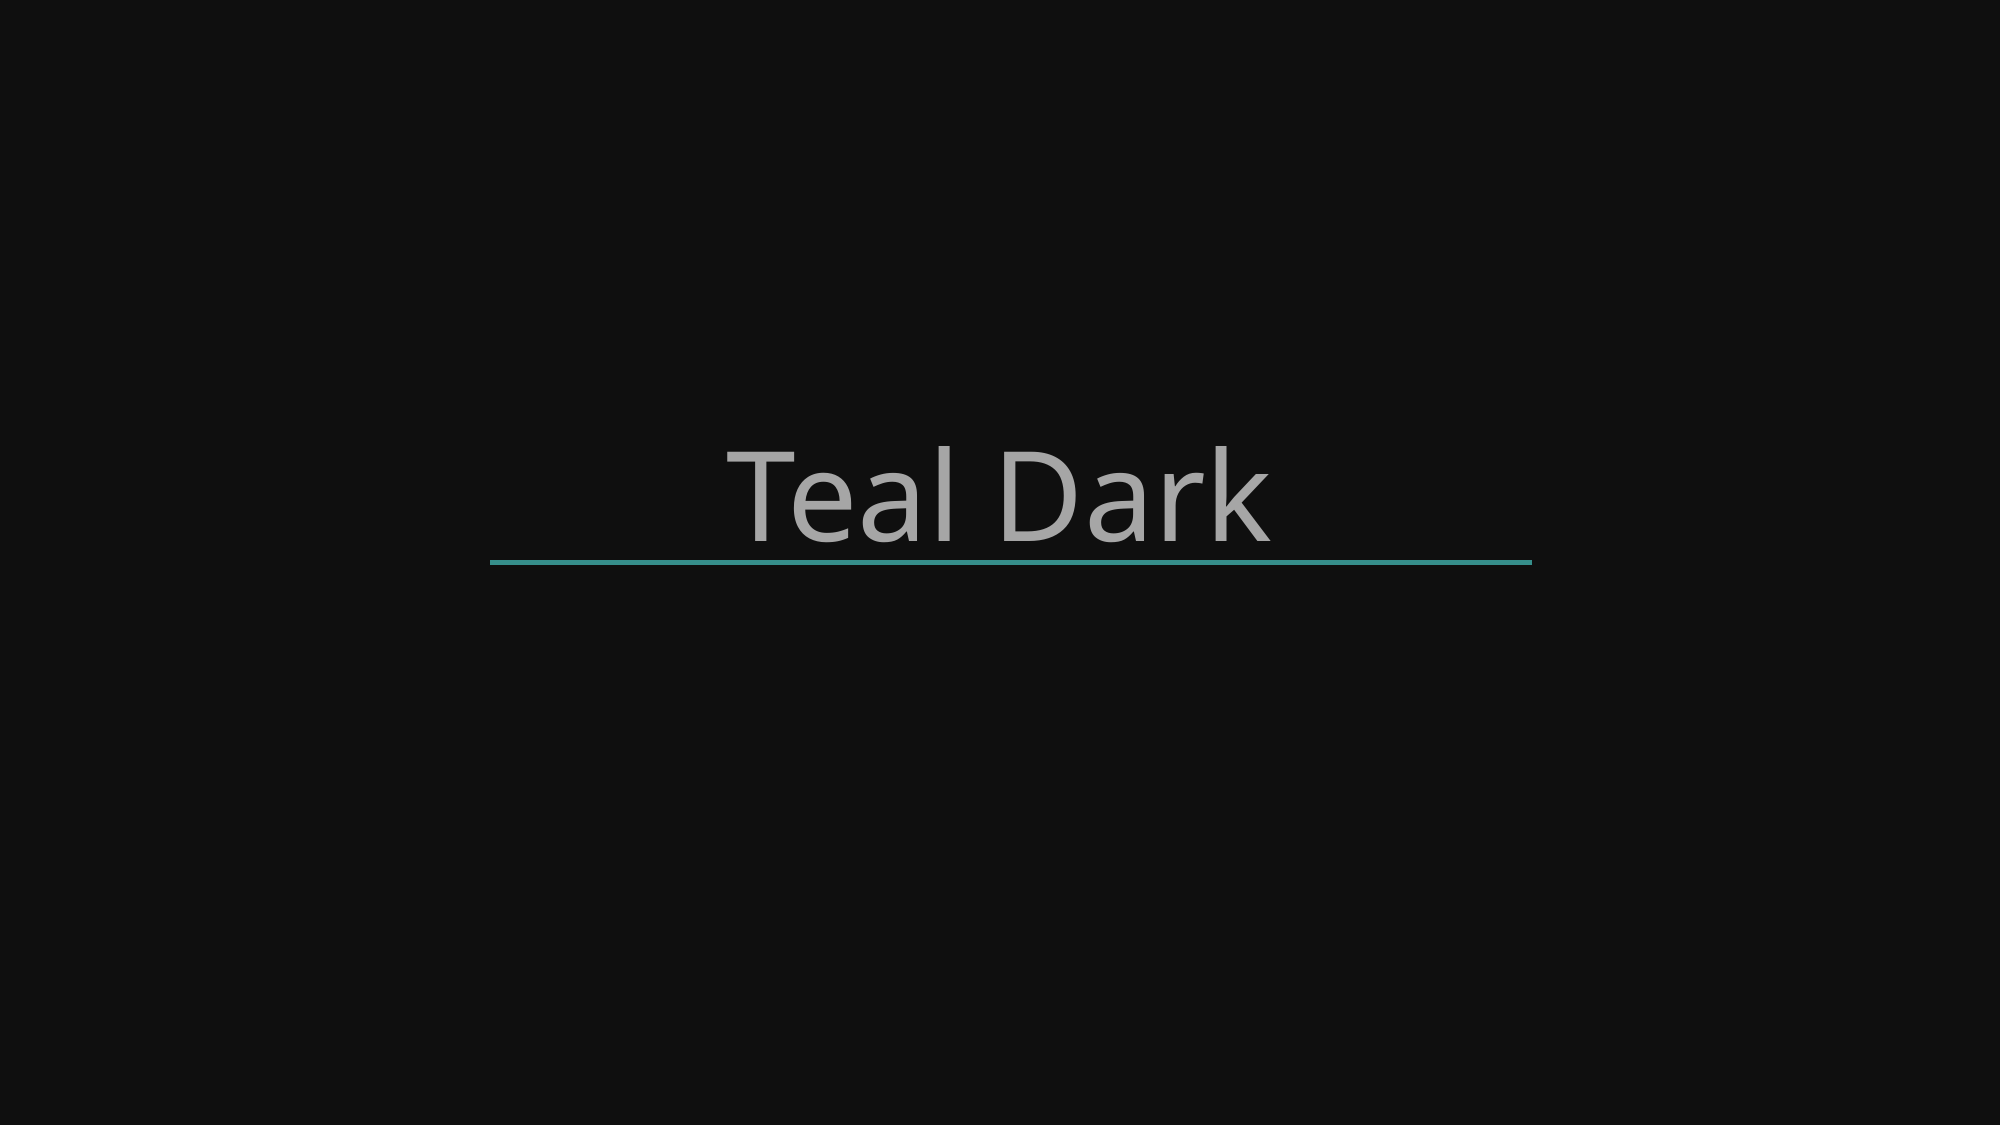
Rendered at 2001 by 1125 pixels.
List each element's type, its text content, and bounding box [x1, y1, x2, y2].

title Teal Dark [249, 184, 1750, 576]
